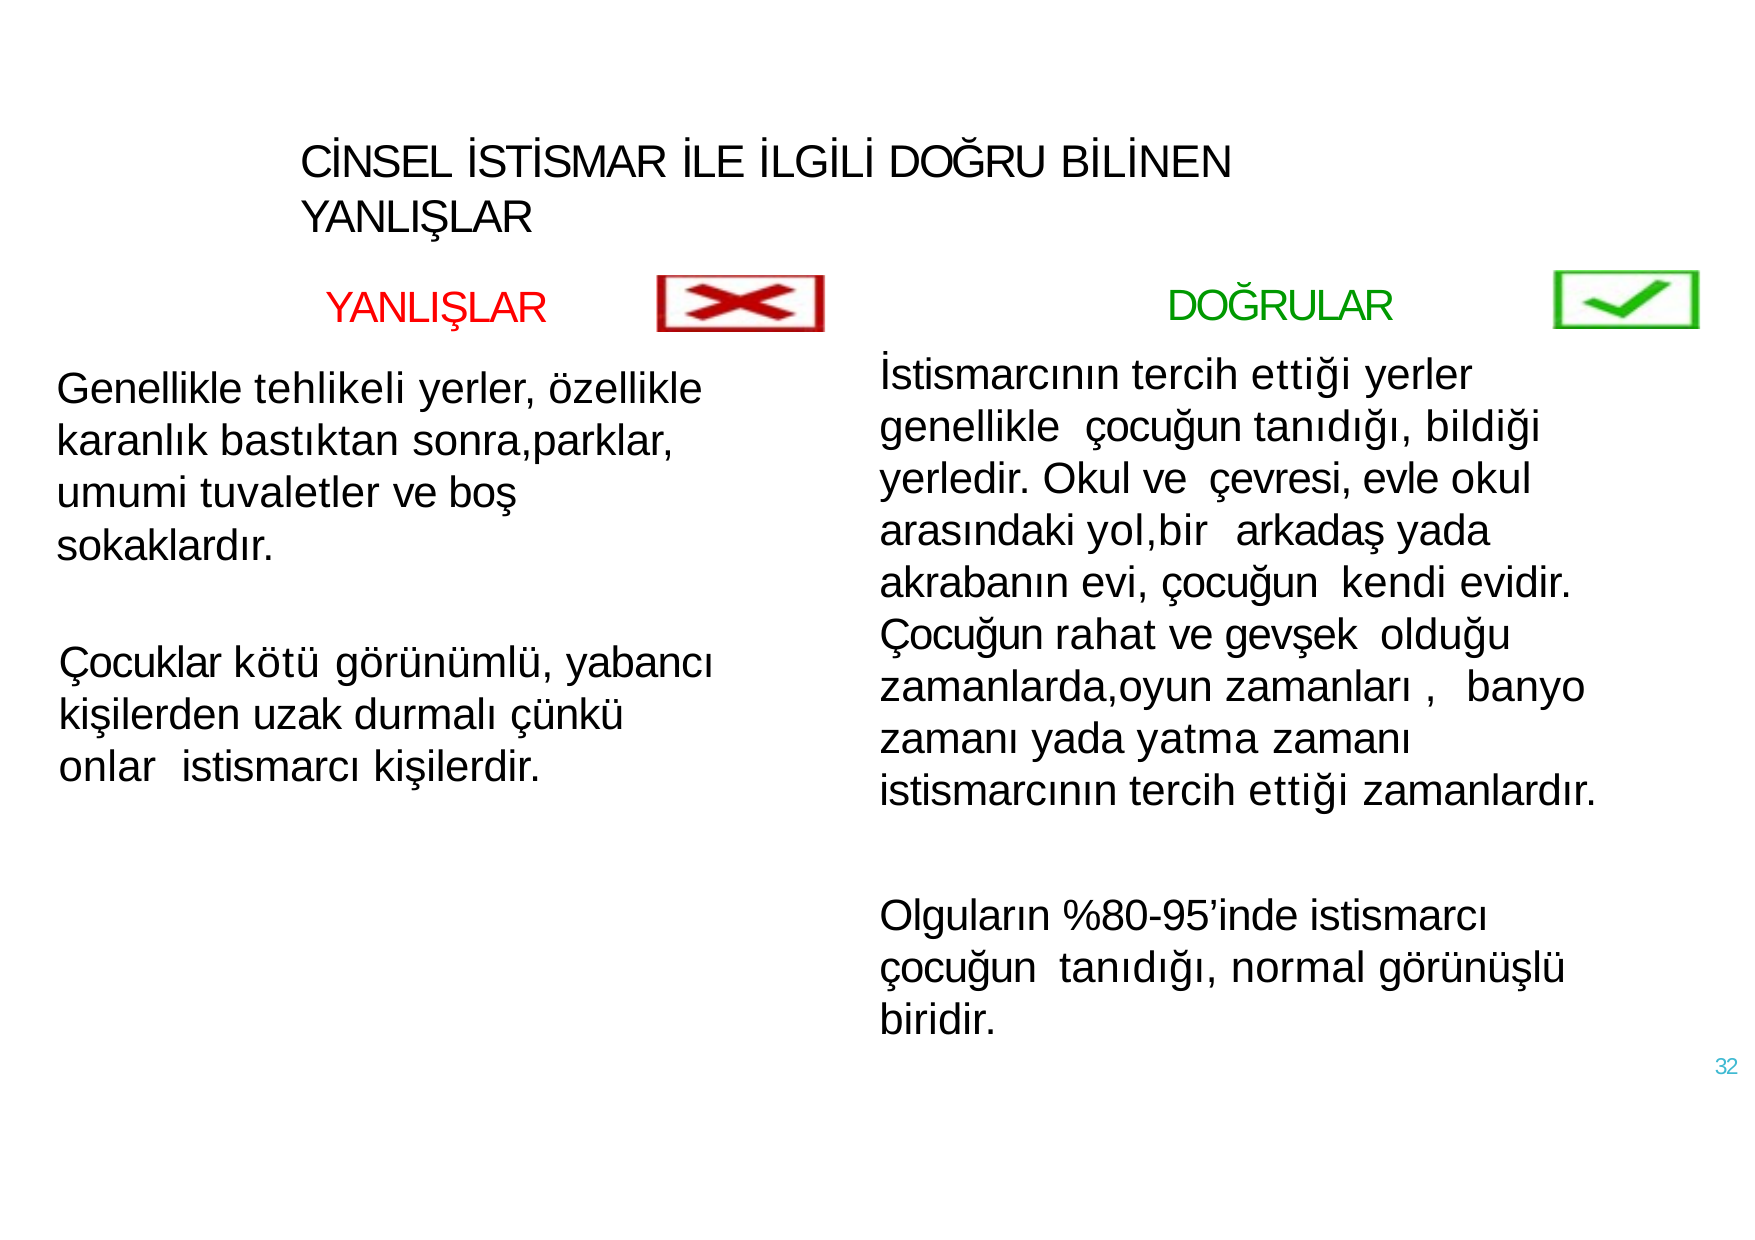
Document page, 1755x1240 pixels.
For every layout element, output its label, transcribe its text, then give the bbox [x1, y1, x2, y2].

text_box [1552, 270, 1701, 330]
text_box [656, 275, 826, 332]
slide_number 32 [1708, 1055, 1743, 1240]
text_box YANLIŞLAR Genellikle tehlikeli yerler, özellikle karanlık bastıktan sonra,parklar, umumi tuvaletler ve boş sokaklardır. Çocuklar kötü görünümlü, yabancı kişilerden uzak durmalı çünkü onlar istismarcı kişilerdir. [54, 250, 745, 791]
list DOĞRULAR İstismarcının tercih ettiği yerler genellikle çocuğun tanıdığı, bildiği yerledir. Okul ve çevresi, evle okul arasındaki yol,bir arkadaş yada akrabanın evi, çocuğun kendi evidir. Çocuğun rahat ve gevşek olduğu zamanlarda,oyun zamanları , banyo zamanı yada yatma zamanı istismarcının tercih ettiği zamanlardır. Olguların %80-95’inde istismarcı çocuğun tanıdığı, normal görünüşlü biridir. [877, 256, 1663, 1044]
title CİNSEL İSTİSMAR İLE İLGİLİ DOĞRU BİLİNEN YANLIŞLAR [298, 129, 1448, 339]
